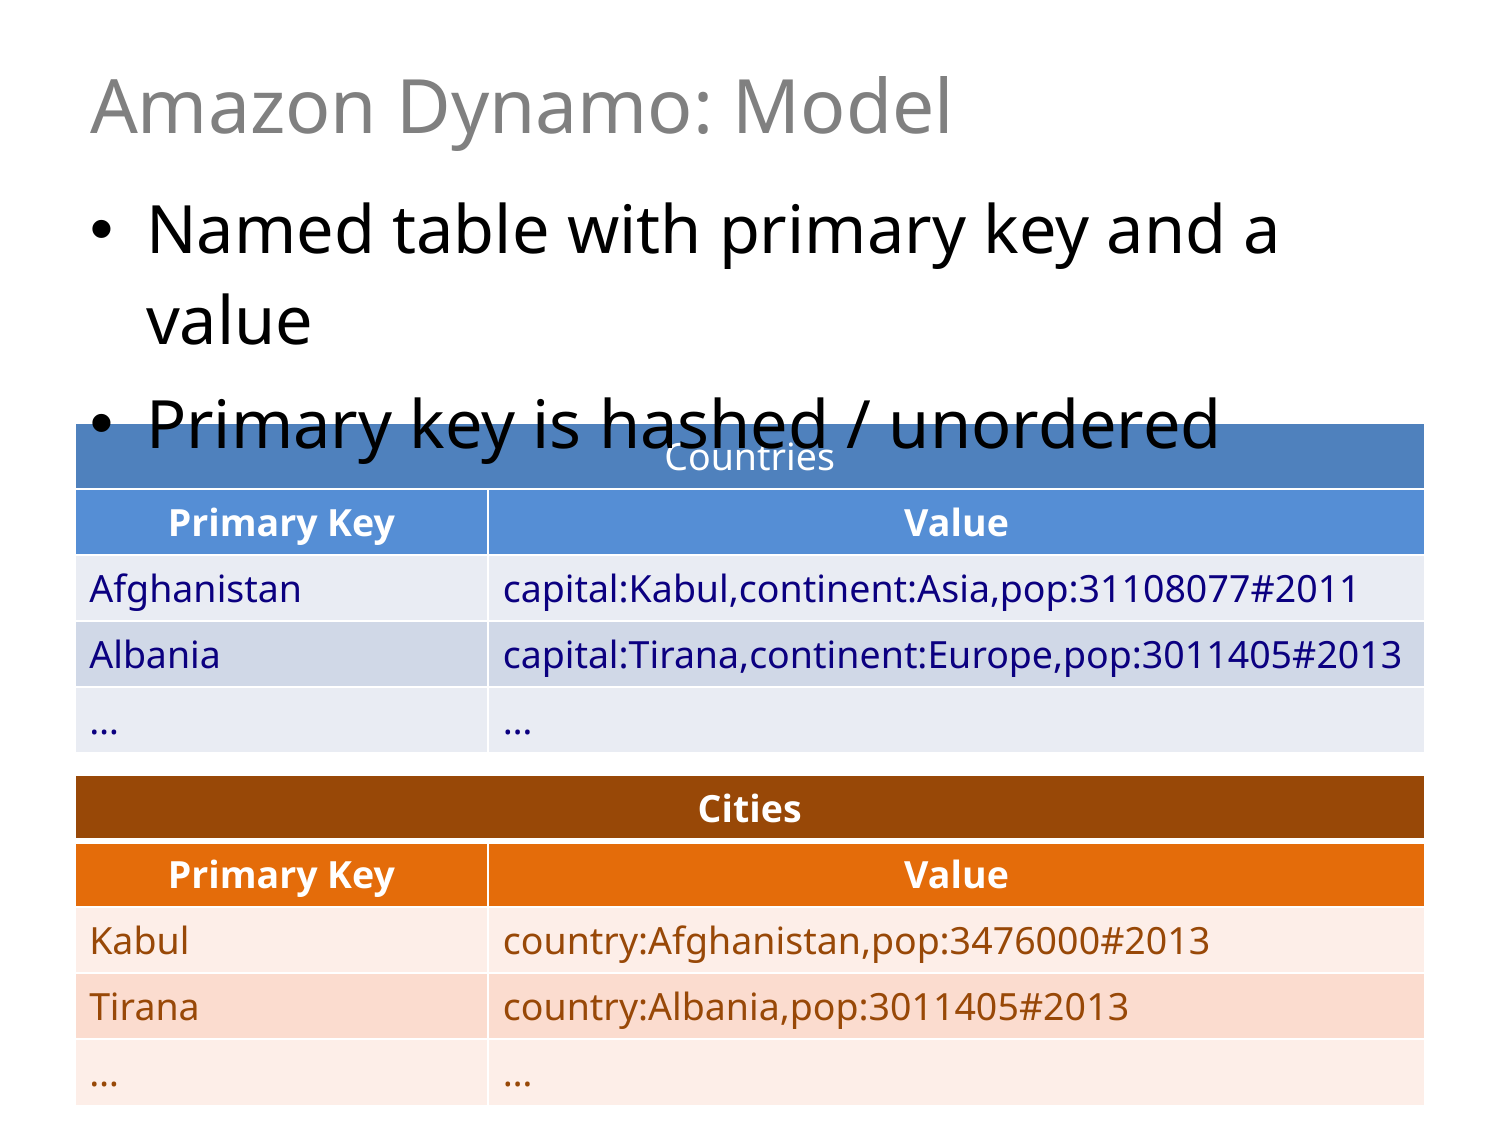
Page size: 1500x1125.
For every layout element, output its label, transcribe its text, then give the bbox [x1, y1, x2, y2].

table_cell … [489, 1040, 1424, 1105]
table_cell … [76, 1040, 487, 1105]
table_cell Tirana [76, 974, 487, 1038]
text_box Named table with primary key and a value Primary key is hashed / unordered [74, 174, 1425, 774]
table_cell Primary Key [76, 844, 487, 906]
table_cell country:Albania,pop:3011405#2013 [489, 974, 1424, 1038]
table_cell Value [489, 844, 1424, 906]
title Amazon Dynamo: Model [75, 45, 1425, 163]
table_header Cities [76, 776, 1424, 838]
table_cell Kabul [76, 908, 487, 972]
table_cell country:Afghanistan,pop:3476000#2013 [489, 908, 1424, 972]
